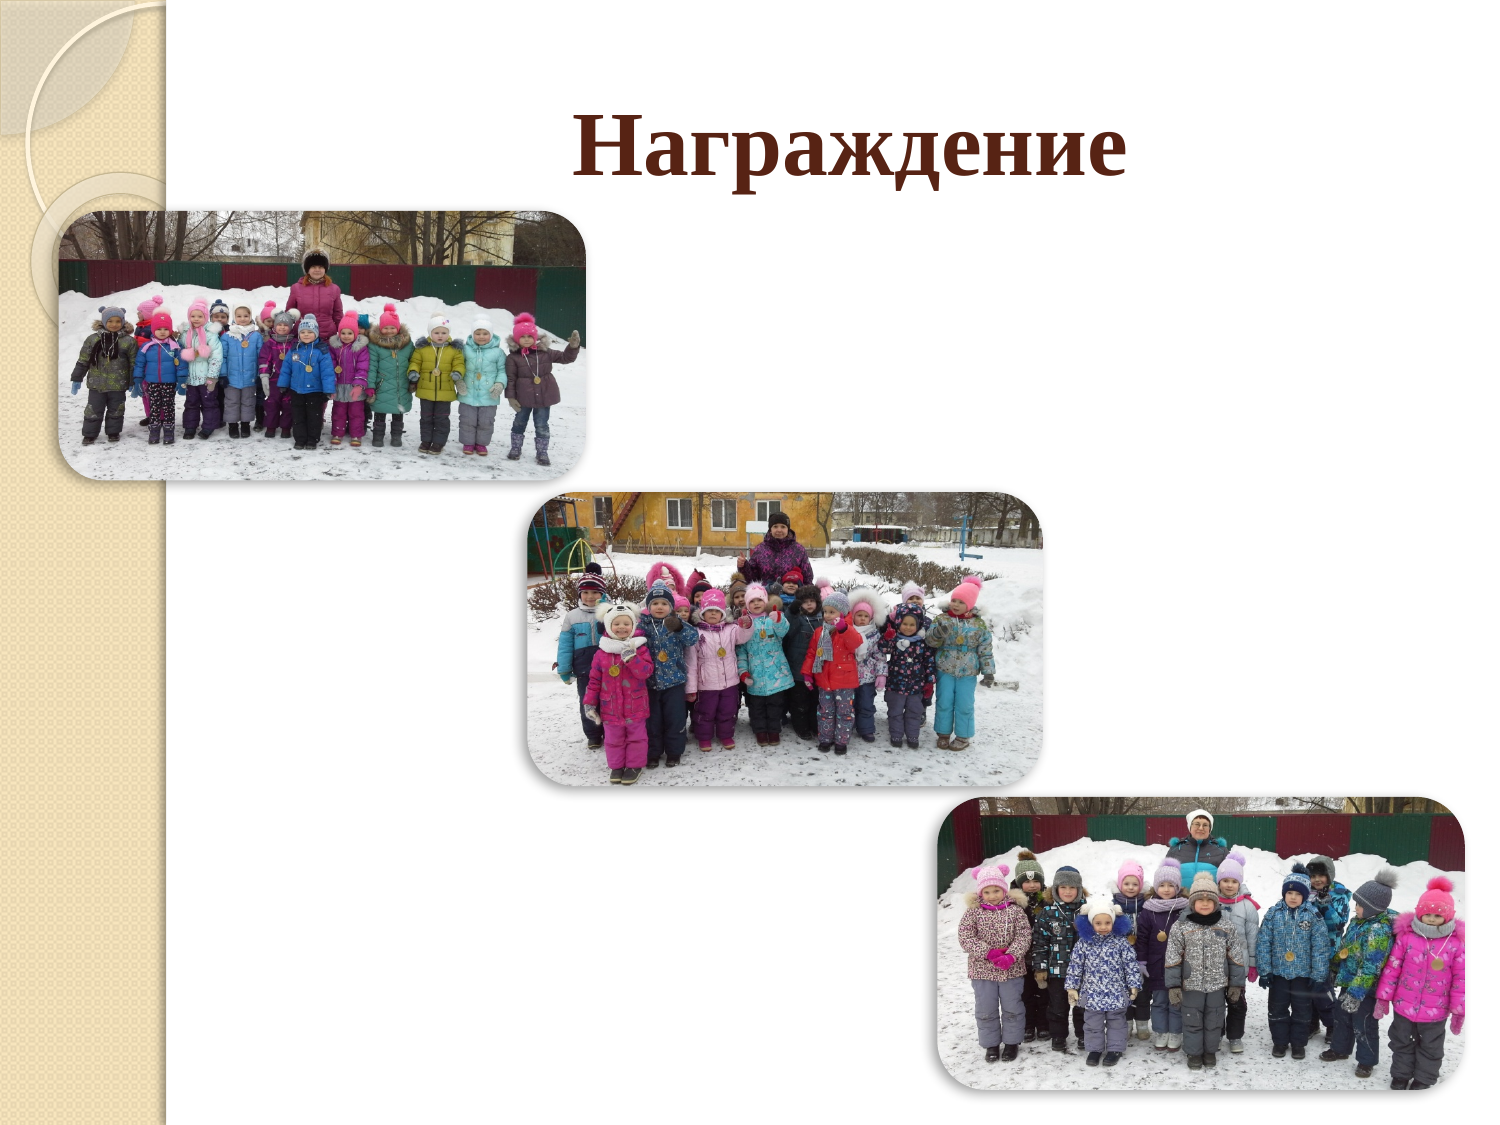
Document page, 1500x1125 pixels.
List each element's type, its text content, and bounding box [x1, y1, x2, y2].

picture [527, 491, 1044, 787]
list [58, 210, 587, 481]
picture [937, 796, 1466, 1091]
title Награждение [235, 45, 1466, 233]
